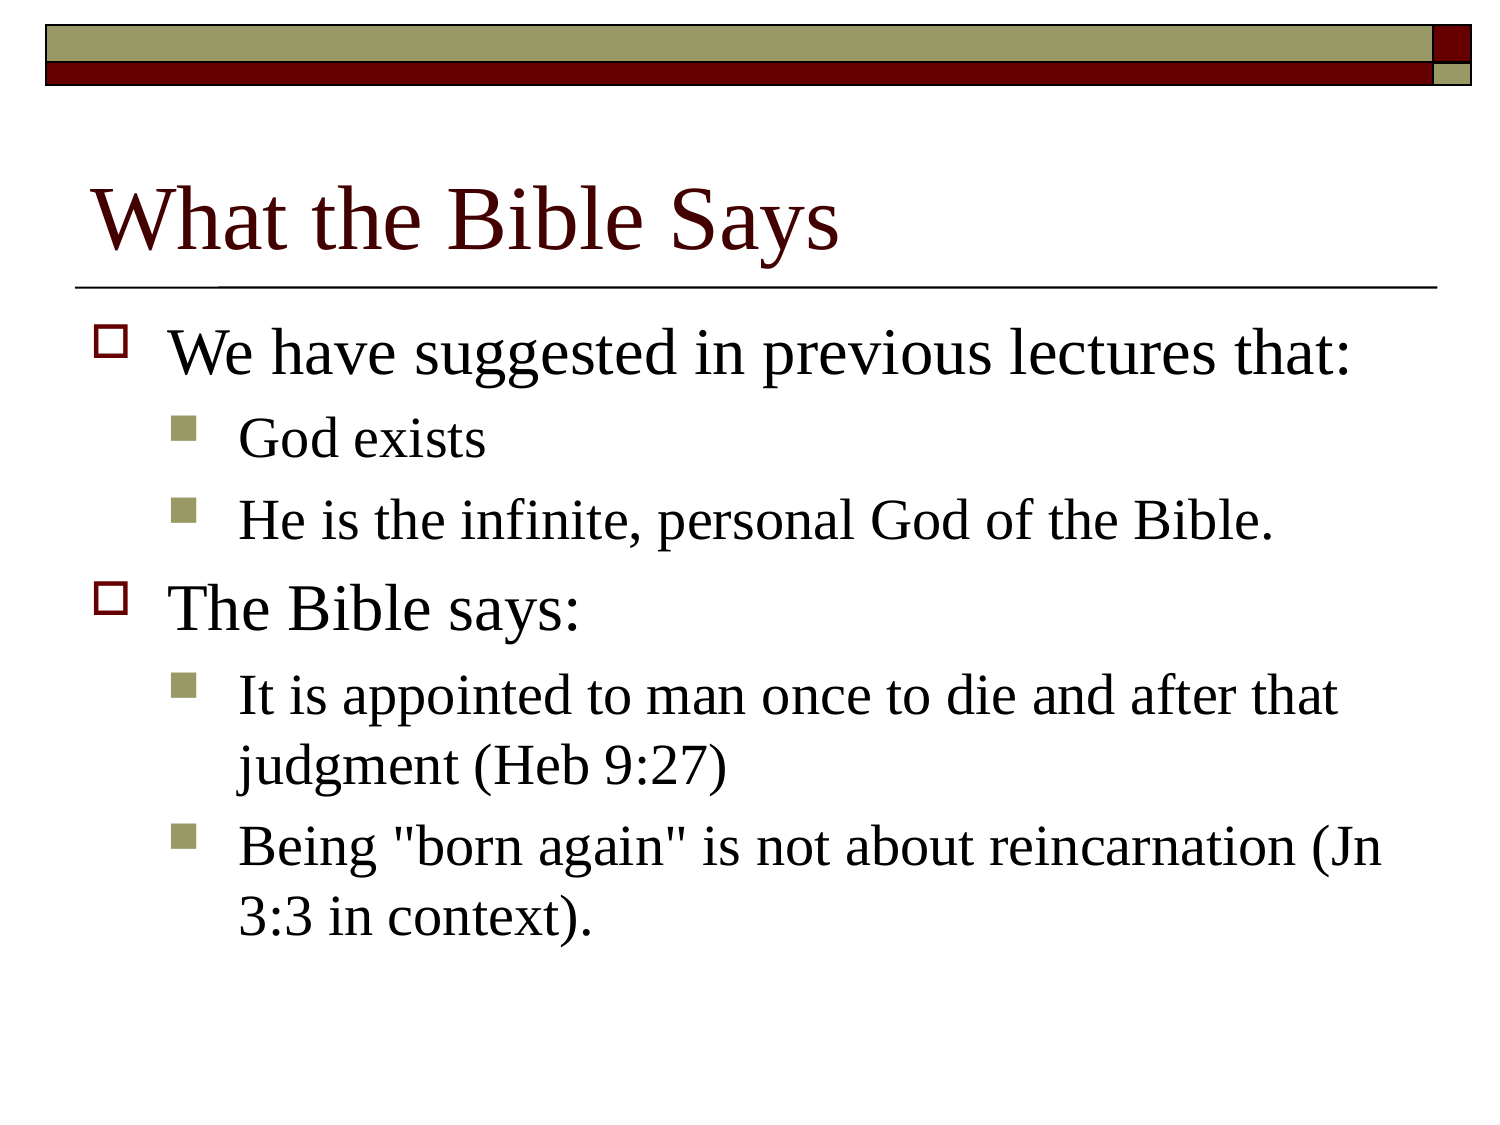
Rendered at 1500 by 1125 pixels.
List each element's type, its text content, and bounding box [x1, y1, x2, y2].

title What the Bible Says [75, 87, 1425, 275]
list We have suggested in previous lectures that: God exists He is the infinite, personal God of the Bible. The Bible says: It is appointed to man once to die and after that judgment (Heb 9:27) Being "born again" is not about reincarnation (Jn 3:3 in context). [75, 299, 1425, 1006]
